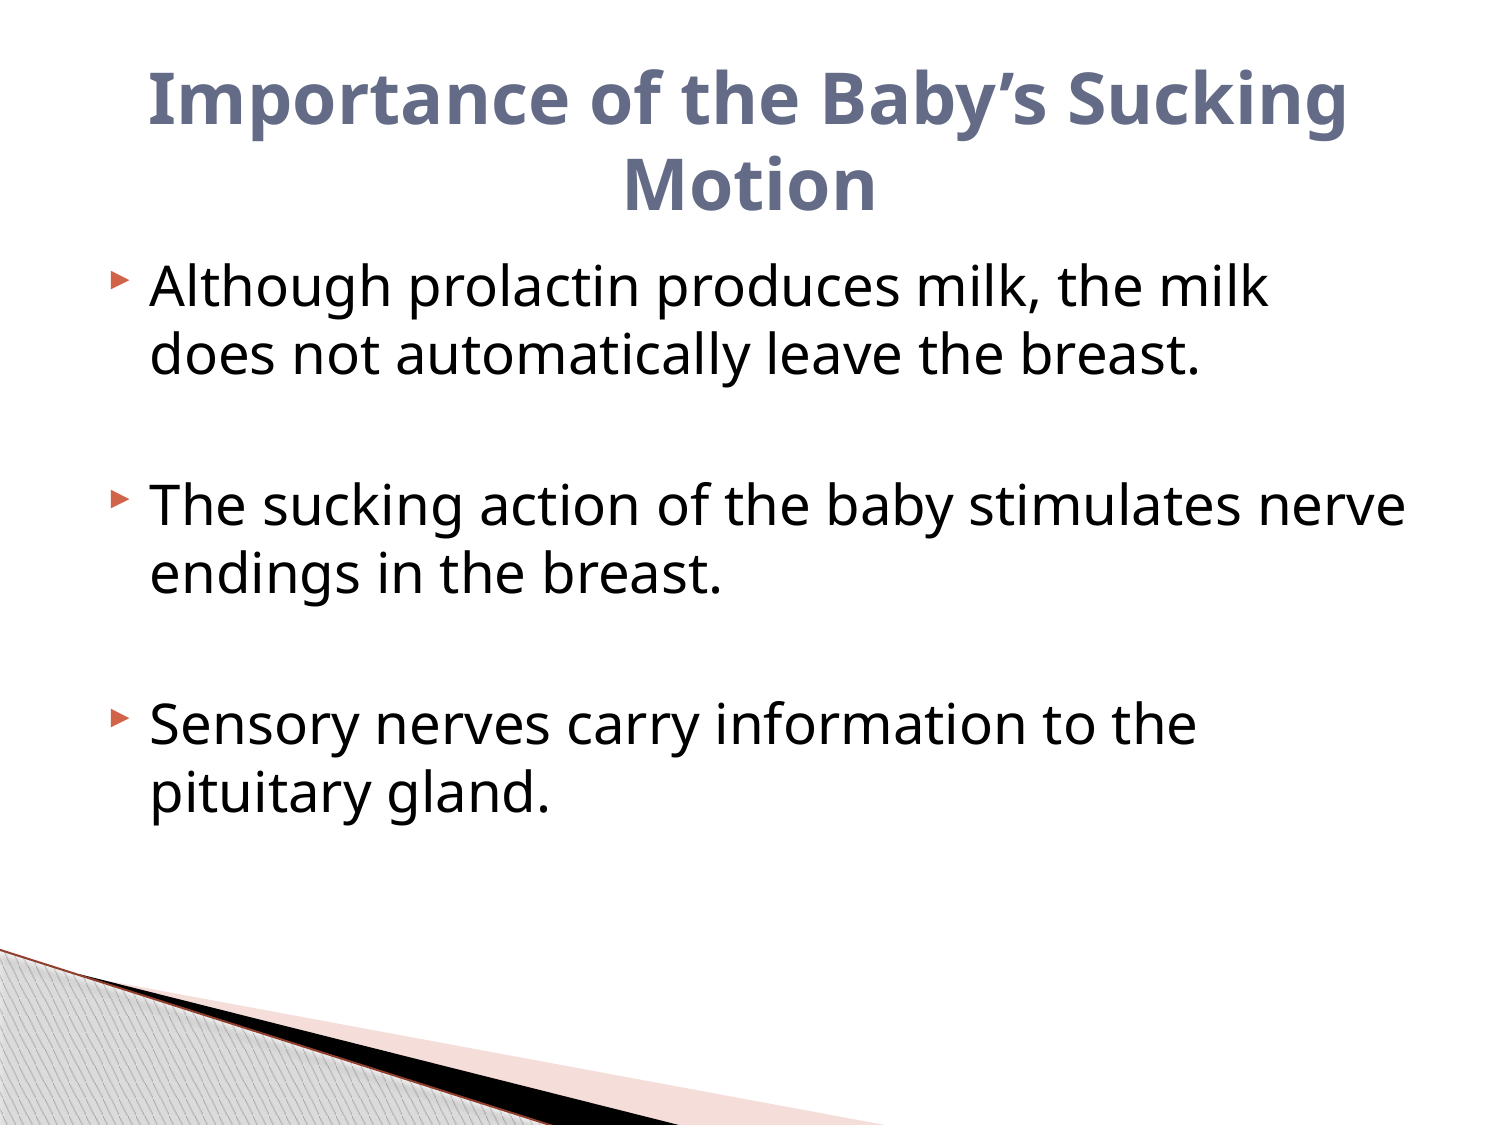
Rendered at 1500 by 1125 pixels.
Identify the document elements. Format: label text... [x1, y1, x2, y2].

list Although prolactin produces milk, the milk does not automatically leave the breast. The sucking action of the baby stimulates nerve endings in the breast. Sensory nerves carry information to the pituitary gland. [75, 243, 1425, 1024]
title Importance of the Baby’s Sucking Motion [75, 45, 1425, 233]
